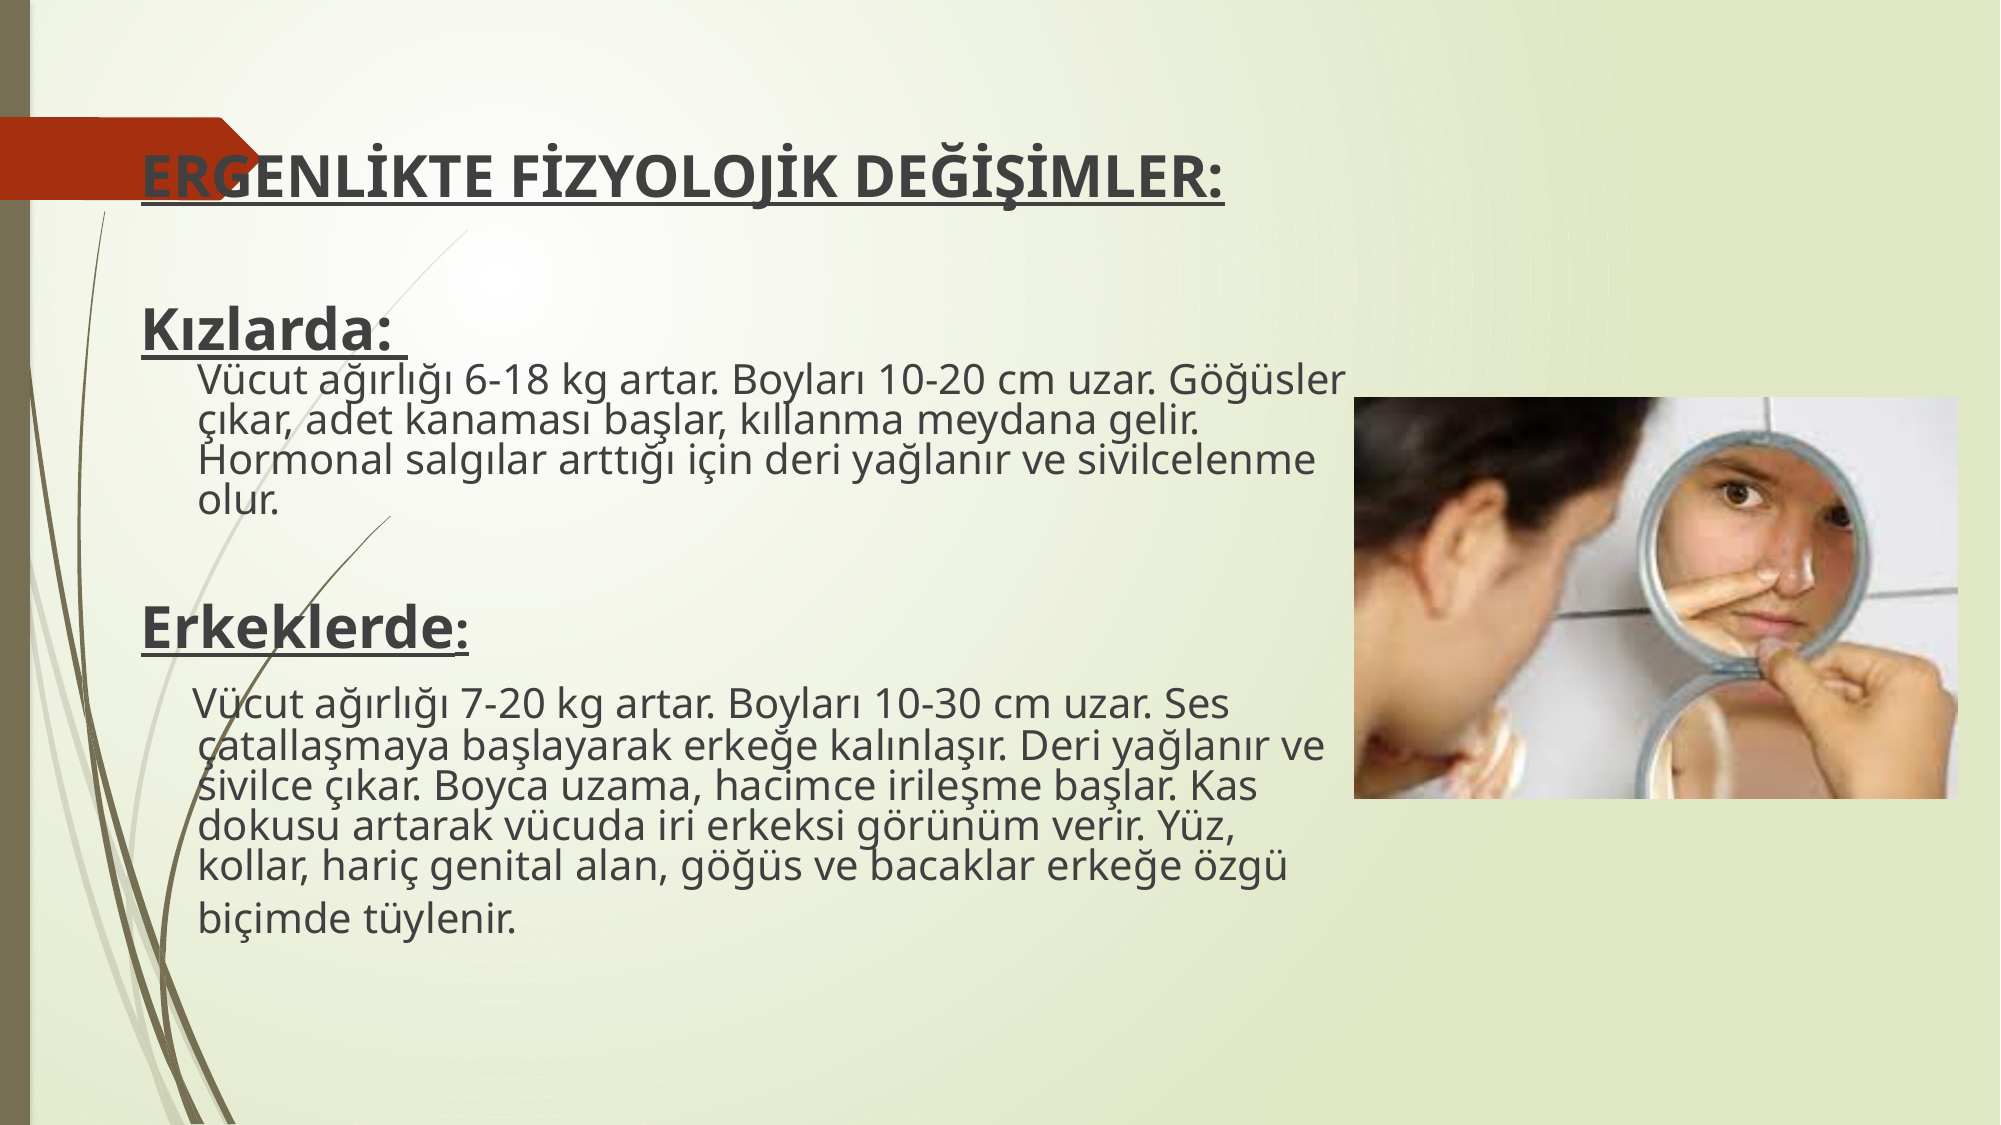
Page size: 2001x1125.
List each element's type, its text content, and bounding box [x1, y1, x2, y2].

picture [1354, 396, 1959, 799]
list ERGENLİKTE FİZYOLOJİK DEĞİŞİMLER: Kızlarda: Vücut ağırlığı 6-18 kg artar. Boyları 10-20 cm uzar. Göğüsler çıkar, adet kanaması başlar, kıllanma meydana gelir. Hormonal salgılar arttığı için deri yağlanır ve sivilcelenme olur. Erkeklerde: Vücut ağırlığı 7-20 kg artar. Boyları 10-30 cm uzar. Ses çatallaşmaya başlayarak erkeğe kalınlaşır. Deri yağlanır ve sivilce çıkar. Boyca uzama, hacimce irileşme başlar. Kas dokusu artarak vücuda iri erkeksi görünüm verir. Yüz, kollar, hariç genital alan, göğüs ve bacaklar erkeğe özgü biçimde tüylenir. [125, 54, 1367, 974]
